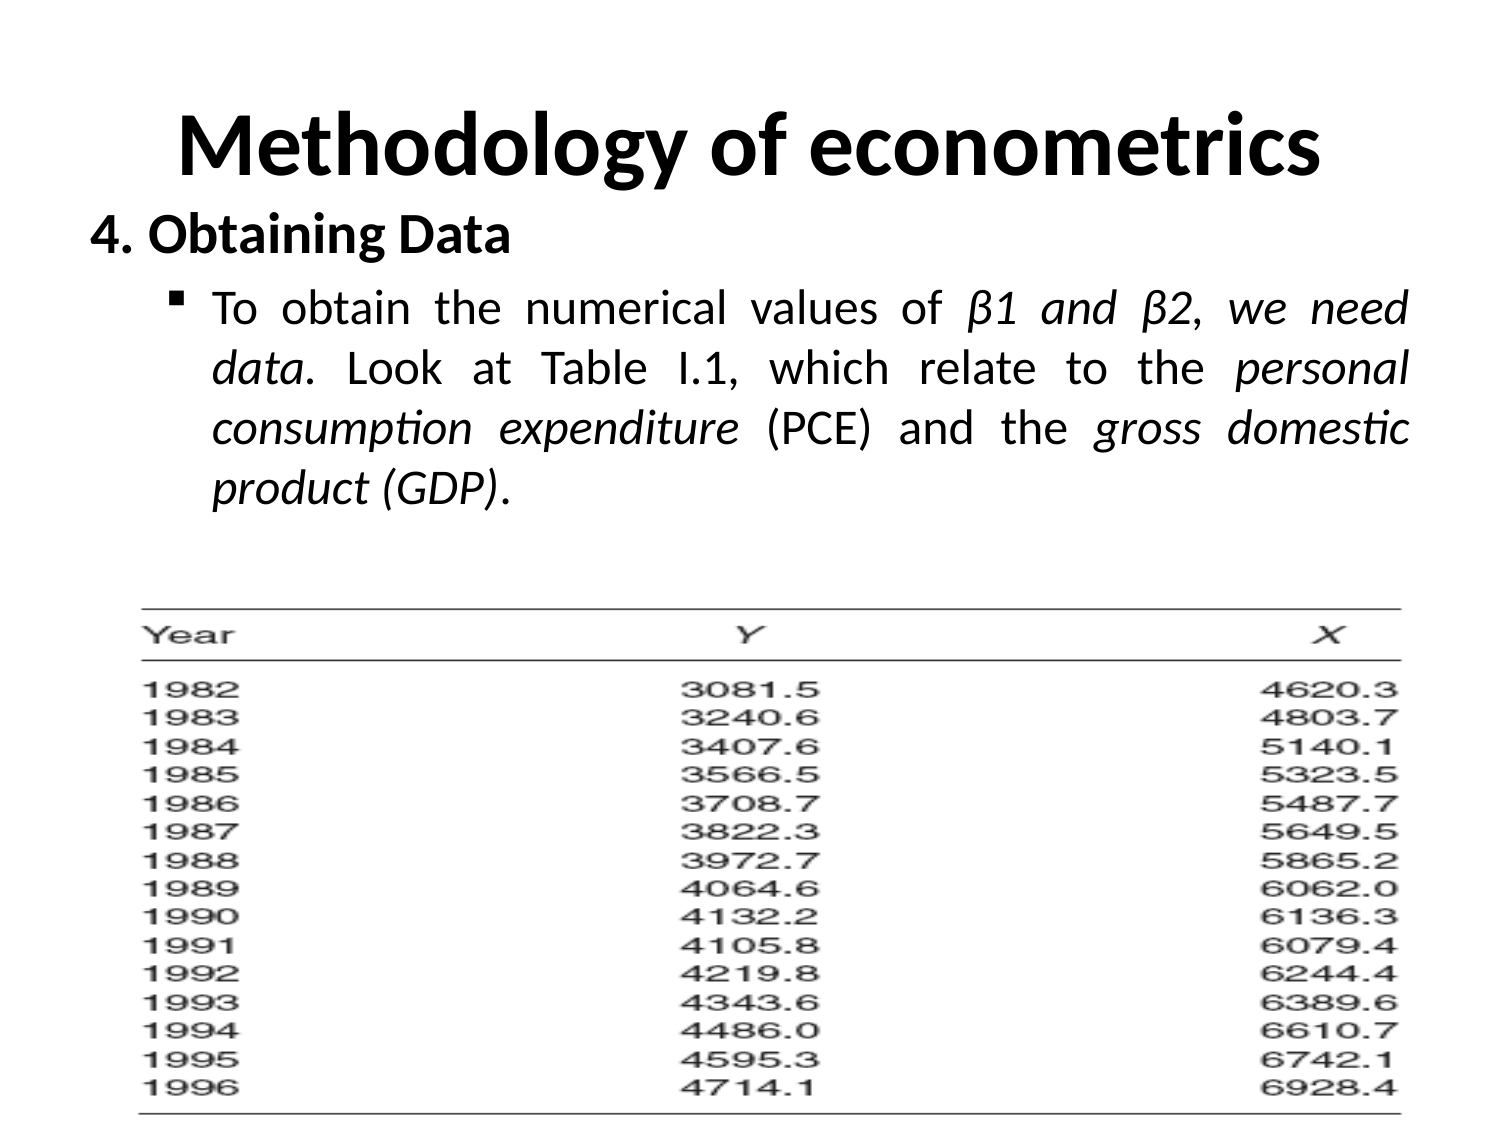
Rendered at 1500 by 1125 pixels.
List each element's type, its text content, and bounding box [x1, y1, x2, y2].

picture [74, 596, 1458, 1125]
list 4. Obtaining Data To obtain the numerical values of β1 and β2, we need data. Look at Table I.1, which relate to the personal consumption expenditure (PCE) and the gross domestic product (GDP). [75, 187, 1425, 595]
title Methodology of econometrics [75, 45, 1425, 187]
